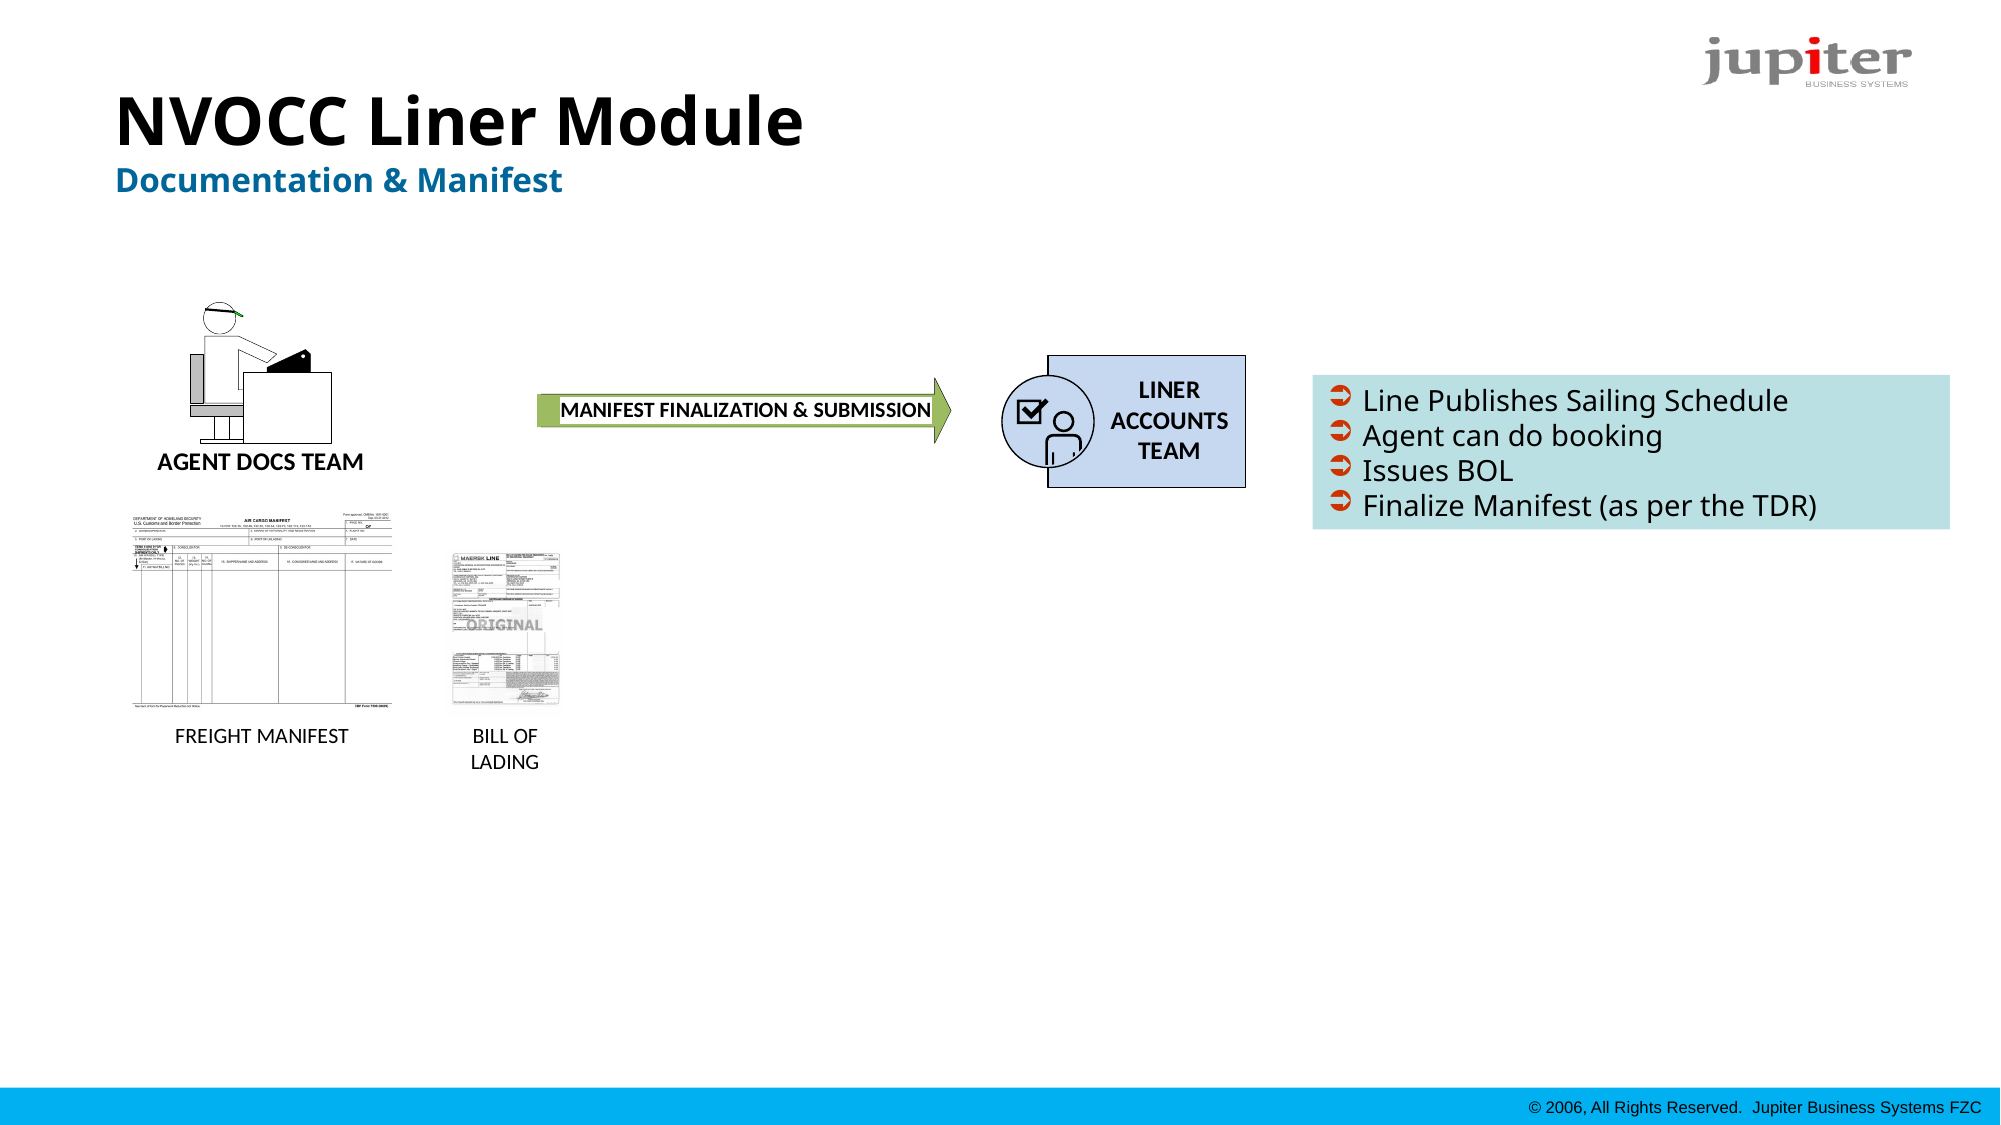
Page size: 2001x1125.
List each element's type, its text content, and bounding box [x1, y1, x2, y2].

title NVOCC Liner Module Documentation & Manifest [99, 45, 1900, 233]
picture [1637, 6, 1988, 102]
text_box Line Publishes Sailing Schedule Agent can do booking Issues BOL Finalize Manifest (as per the TDR) [1312, 374, 1950, 530]
picture [124, 299, 1249, 788]
